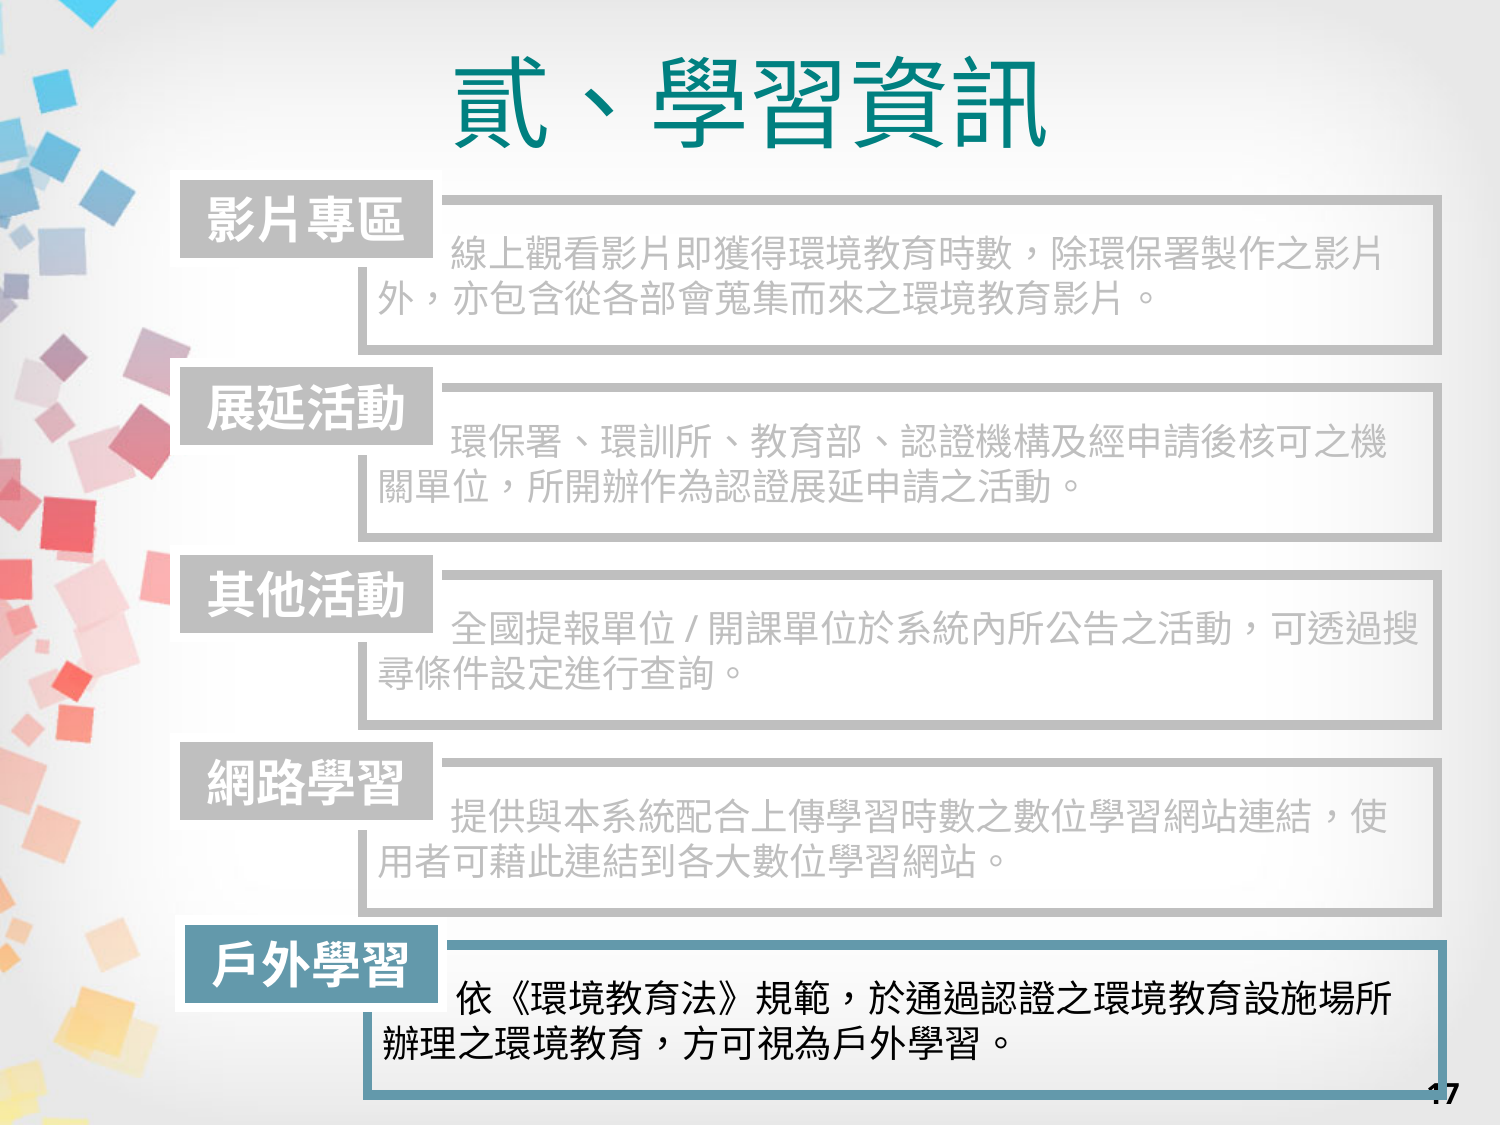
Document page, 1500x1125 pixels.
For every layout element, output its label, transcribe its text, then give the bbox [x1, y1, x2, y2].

slide_number 17 [1387, 1065, 1475, 1125]
text_box 提供與本系統配合上傳學習時數之數位學習網站連結，使用者可藉此連結到各大數位學習網站。 [362, 762, 1438, 913]
picture [0, 0, 1500, 1125]
text_box 依《環境教育法》規範，於通過認證之環境教育設施場所辦理之環境教育，方可視為戶外學習。 [367, 944, 1443, 1095]
text_box 展延活動 [174, 362, 438, 450]
text_box 影片專區 [174, 174, 438, 263]
text_box 網路學習 [174, 737, 438, 825]
text_box 線上觀看影片即獲得環境教育時數，除環保署製作之影片外，亦包含從各部會蒐集而來之環境教育影片。 [362, 199, 1438, 350]
text_box 其他活動 [174, 549, 438, 638]
text_box 全國提報單位/開課單位於系統內所公告之活動，可透過搜尋條件設定進行查詢。 [362, 574, 1438, 725]
title 貳、學習資訊 [75, 37, 1425, 163]
text_box 環保署、環訓所、教育部、認證機構及經申請後核可之機關單位，所開辦作為認證展延申請之活動。 [362, 387, 1438, 538]
text_box 戶外學習 [180, 919, 443, 1008]
